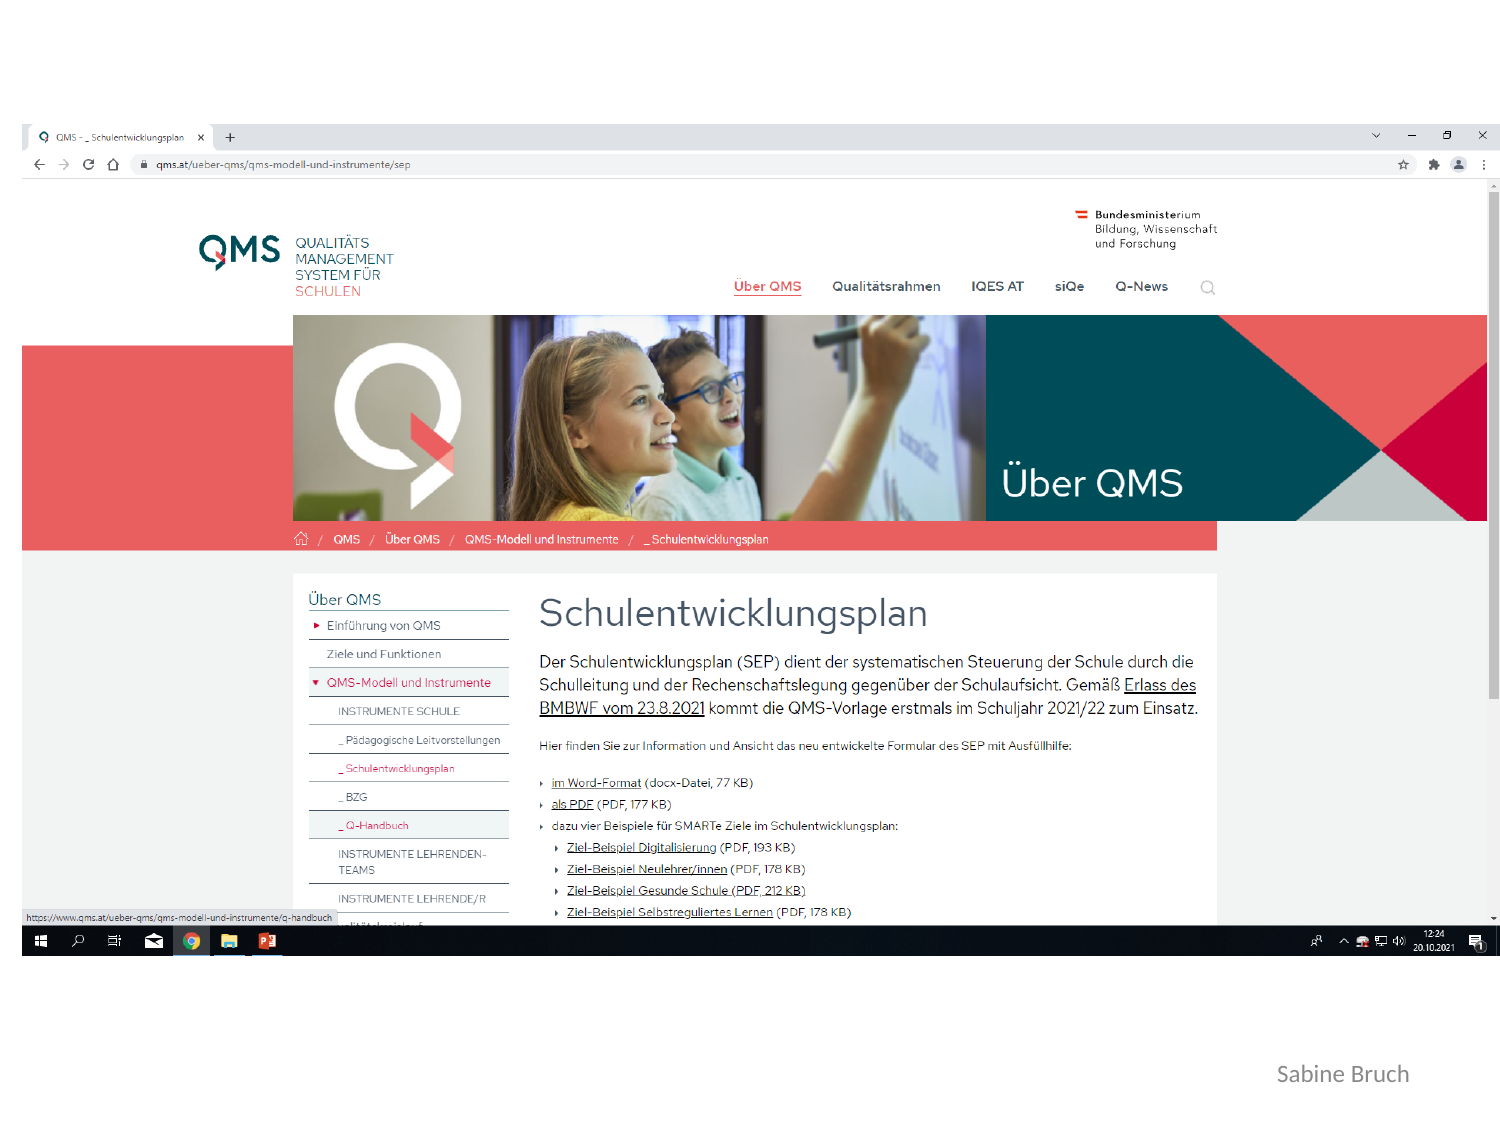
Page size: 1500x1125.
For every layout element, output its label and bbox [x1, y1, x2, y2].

picture [22, 124, 1500, 956]
